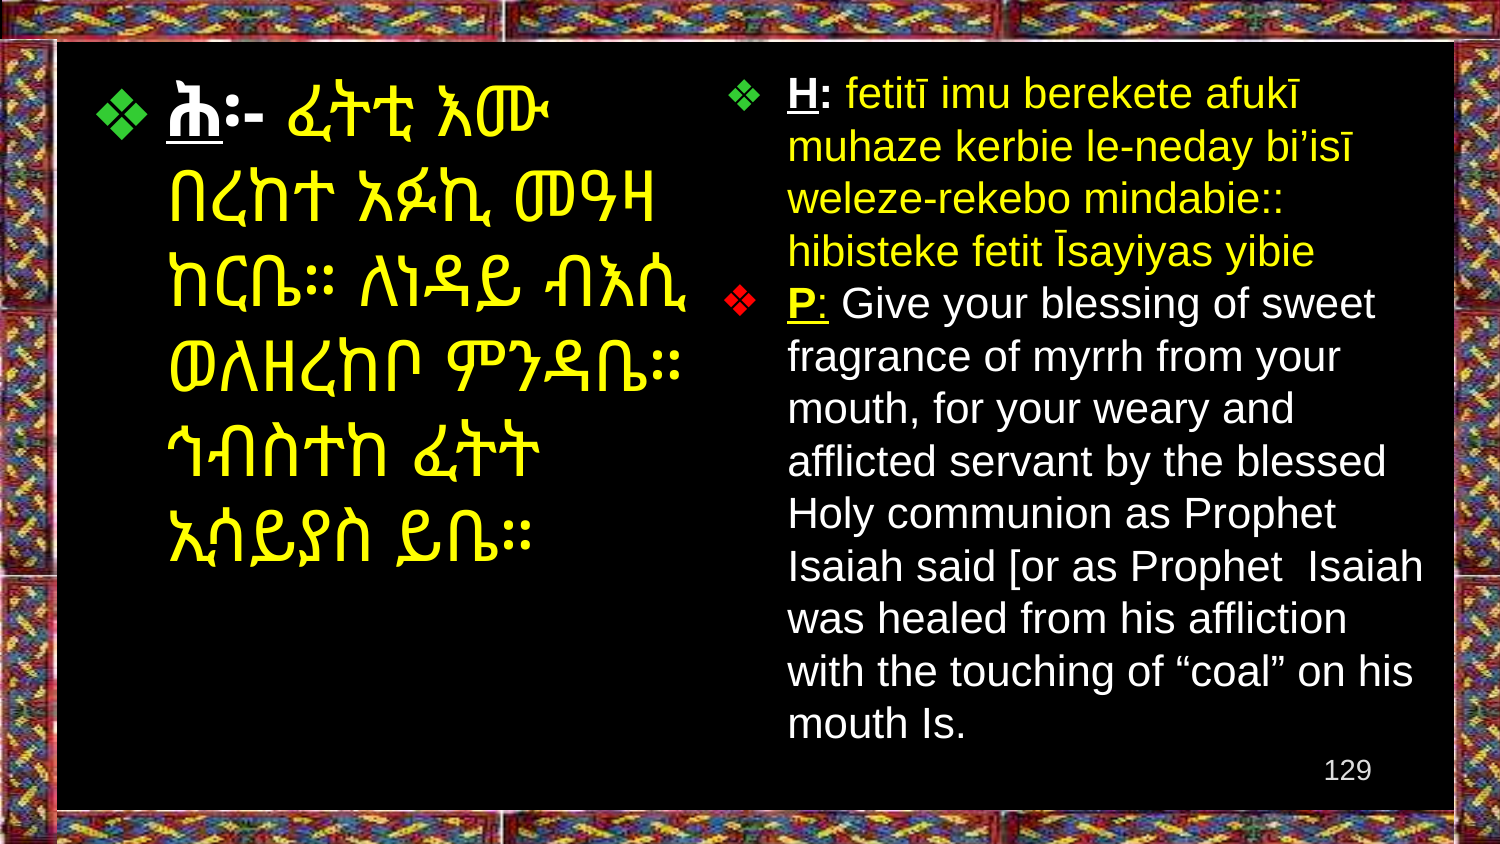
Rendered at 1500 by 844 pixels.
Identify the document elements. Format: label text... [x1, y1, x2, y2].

text_box H: fetitī imu berekete afukī muhaze kerbie le-neday bi’isī weleze-rekebo mindabie:: hibisteke fetit Īsayiyas yibie P: Give your blessing of sweet fragrance of myrrh from your mouth, for your weary and afflicted servant by the blessed Holy communion as Prophet Isaiah said [or as Prophet Isaiah was healed from his affliction with the touching of “coal” on his mouth Is. [696, 49, 1448, 830]
list ሕ፡- ፈትቲ እሙ በረከተ አፉኪ መዓዛ ከርቤ። ለነዳይ ብእሲ ወለዘረከቦ ምንዳቤ። ኅብስተከ ፈትት ኢሳይያስ ይቤ። [75, 50, 696, 619]
picture [0, 0, 1500, 844]
